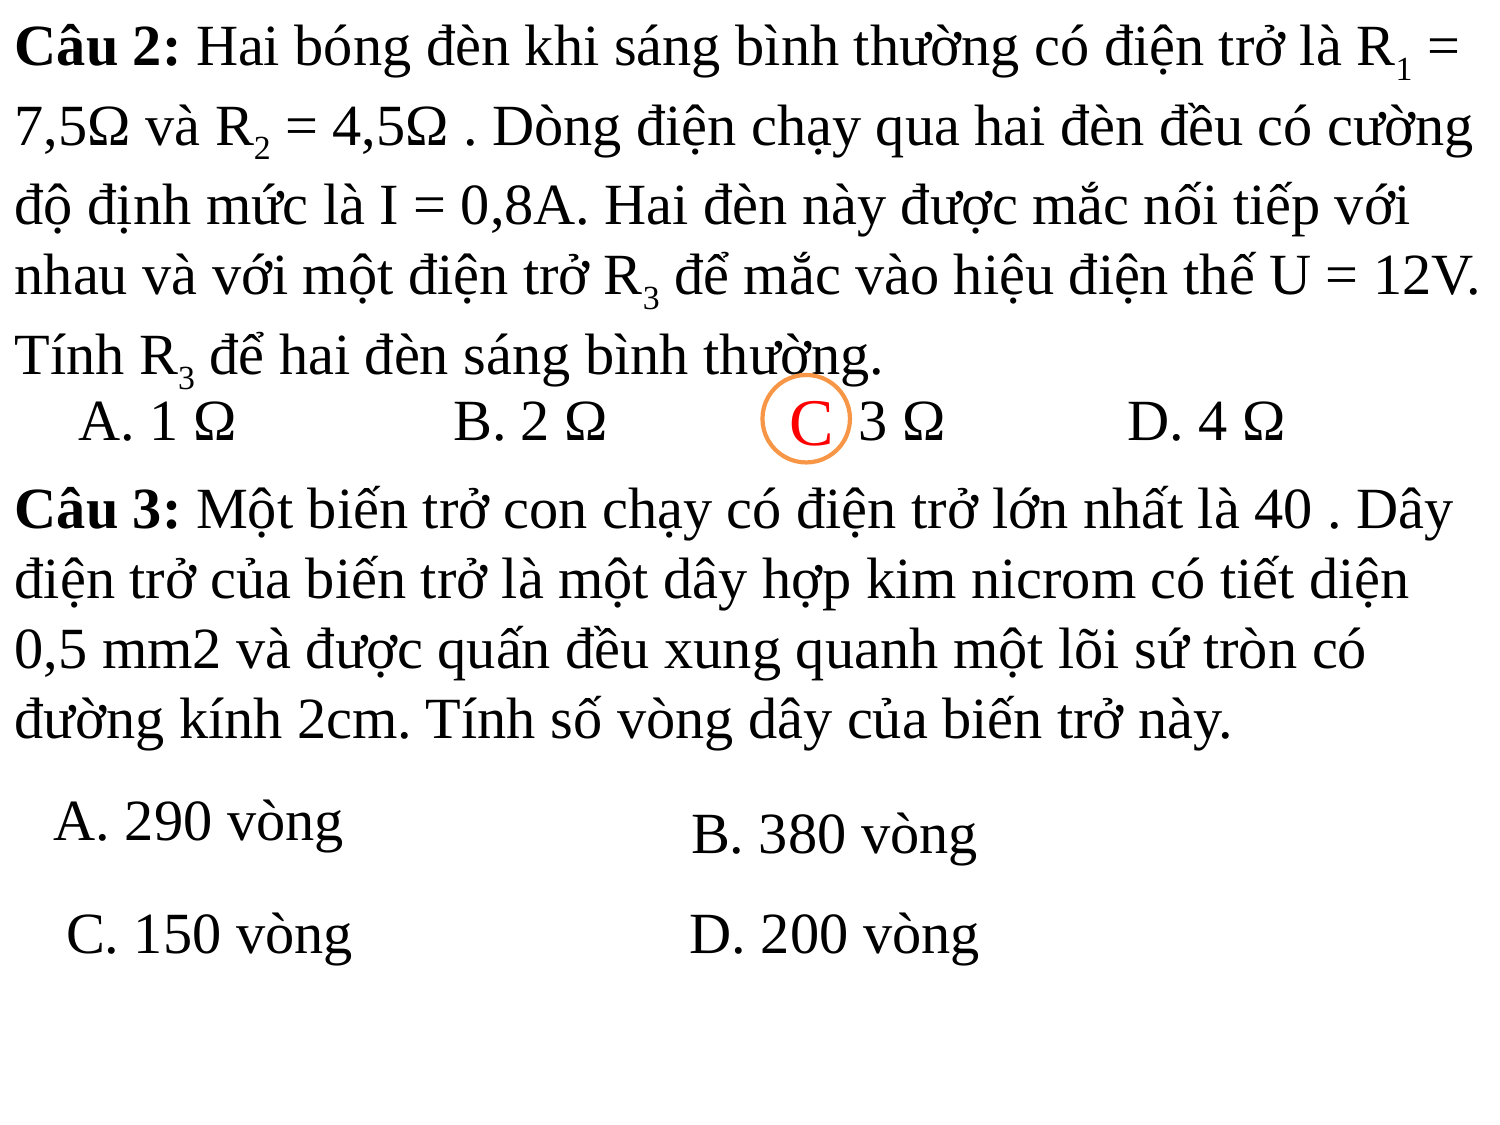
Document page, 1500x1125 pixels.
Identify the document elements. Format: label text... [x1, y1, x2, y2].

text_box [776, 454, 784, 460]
text_box D. 200 vòng [674, 887, 1425, 973]
text_box A. 1 Ω [63, 375, 252, 460]
text_box D. 4 Ω [1112, 404, 1375, 460]
text_box Câu 2: Hai bóng đèn khi sáng bình thường có điện trở là R1 = 7,5Ω và R2 = 4,5Ω . Dòng điện chạy qua hai đèn đều có cường độ định mức là I = 0,8A. Hai đèn này được mắc nối tiếp với nhau và với một điện trở R3 để mắc vào hiệu điện thế U = 12V. Tính R3 để hai đèn sáng bình thường. [0, 0, 1500, 404]
text_box C. 150 vòng [51, 887, 369, 973]
text_box C [760, 372, 853, 462]
text_box B. 2 Ω [438, 375, 623, 460]
text_box A. 290 vòng [39, 774, 360, 860]
text_box Câu 3: Một biến trở con chạy có điện trở lớn nhất là 40 . Dây điện trở của biến trở là một dây hợp kim nicrom có tiết diện 0,5 mm2 và được quấn đều xung quanh một lõi sứ tròn có đường kính 2cm. Tính số vòng dây của biến trở này. [0, 462, 1500, 758]
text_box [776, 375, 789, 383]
text_box C. 3 Ω [823, 375, 961, 460]
text_box B. 380 vòng [676, 787, 994, 873]
